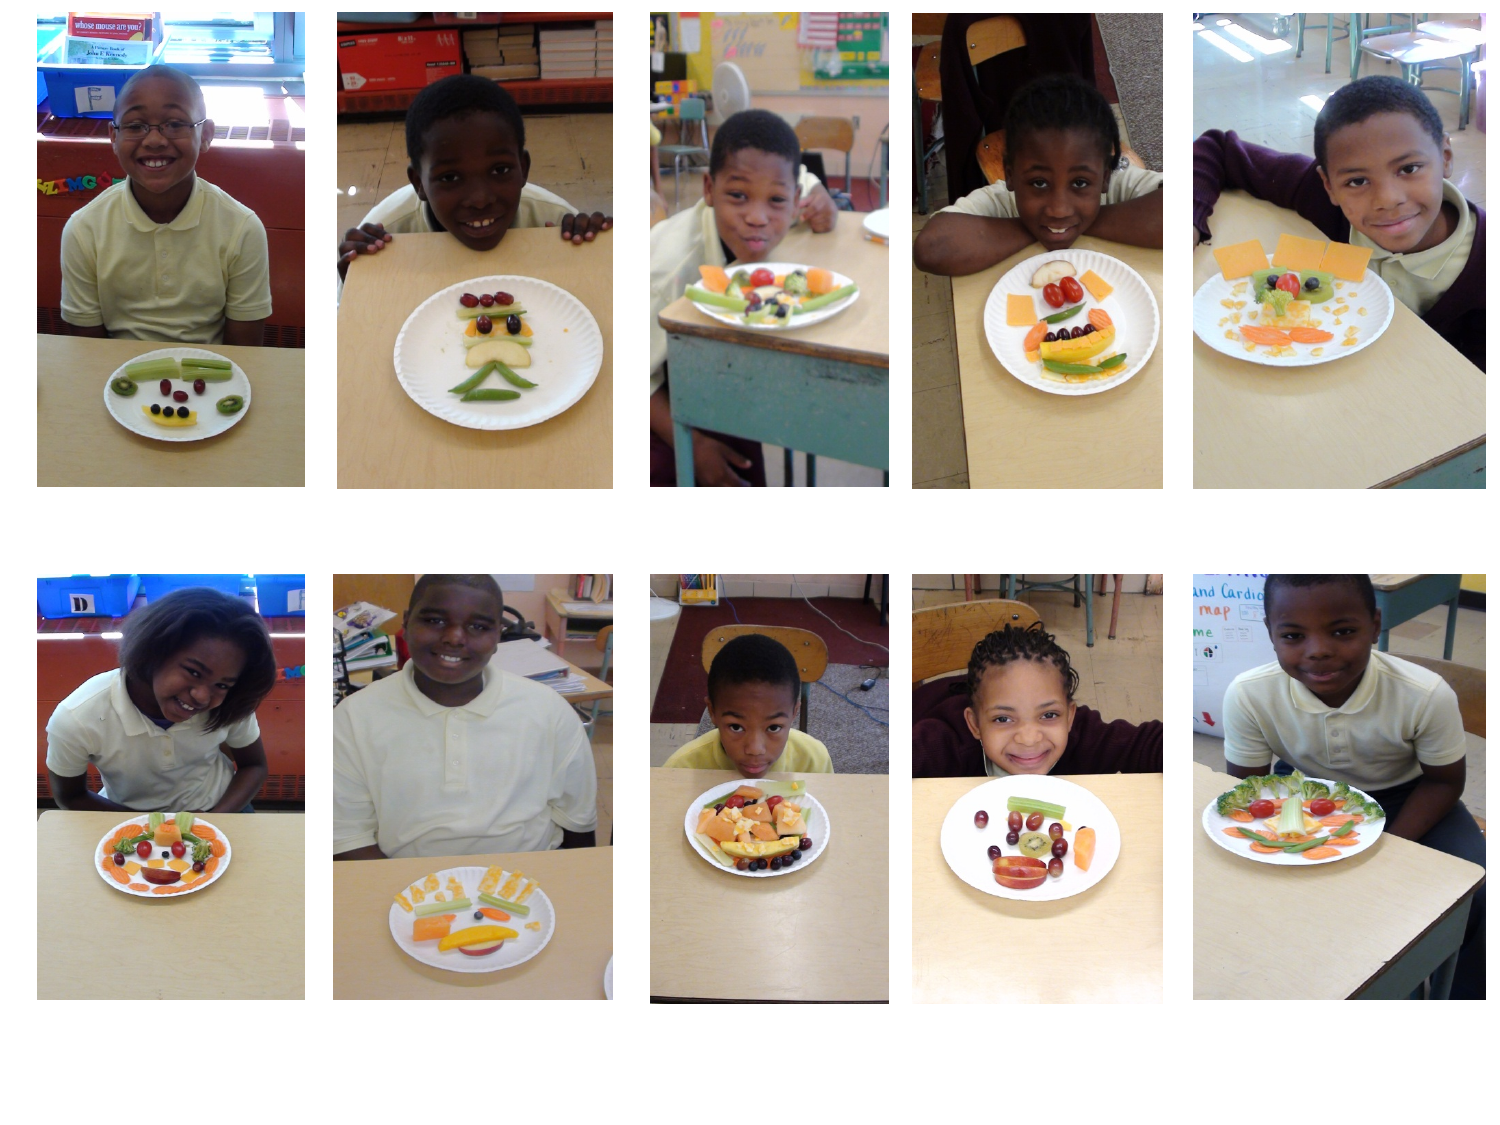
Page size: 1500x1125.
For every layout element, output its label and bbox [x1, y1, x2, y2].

picture [1193, 574, 1486, 1001]
picture [37, 12, 305, 487]
picture [650, 12, 889, 487]
picture [37, 574, 305, 1001]
picture [333, 574, 613, 1001]
picture [1193, 13, 1486, 489]
picture [337, 12, 613, 489]
picture [912, 13, 1163, 489]
picture [650, 574, 889, 1004]
picture [912, 574, 1163, 1004]
